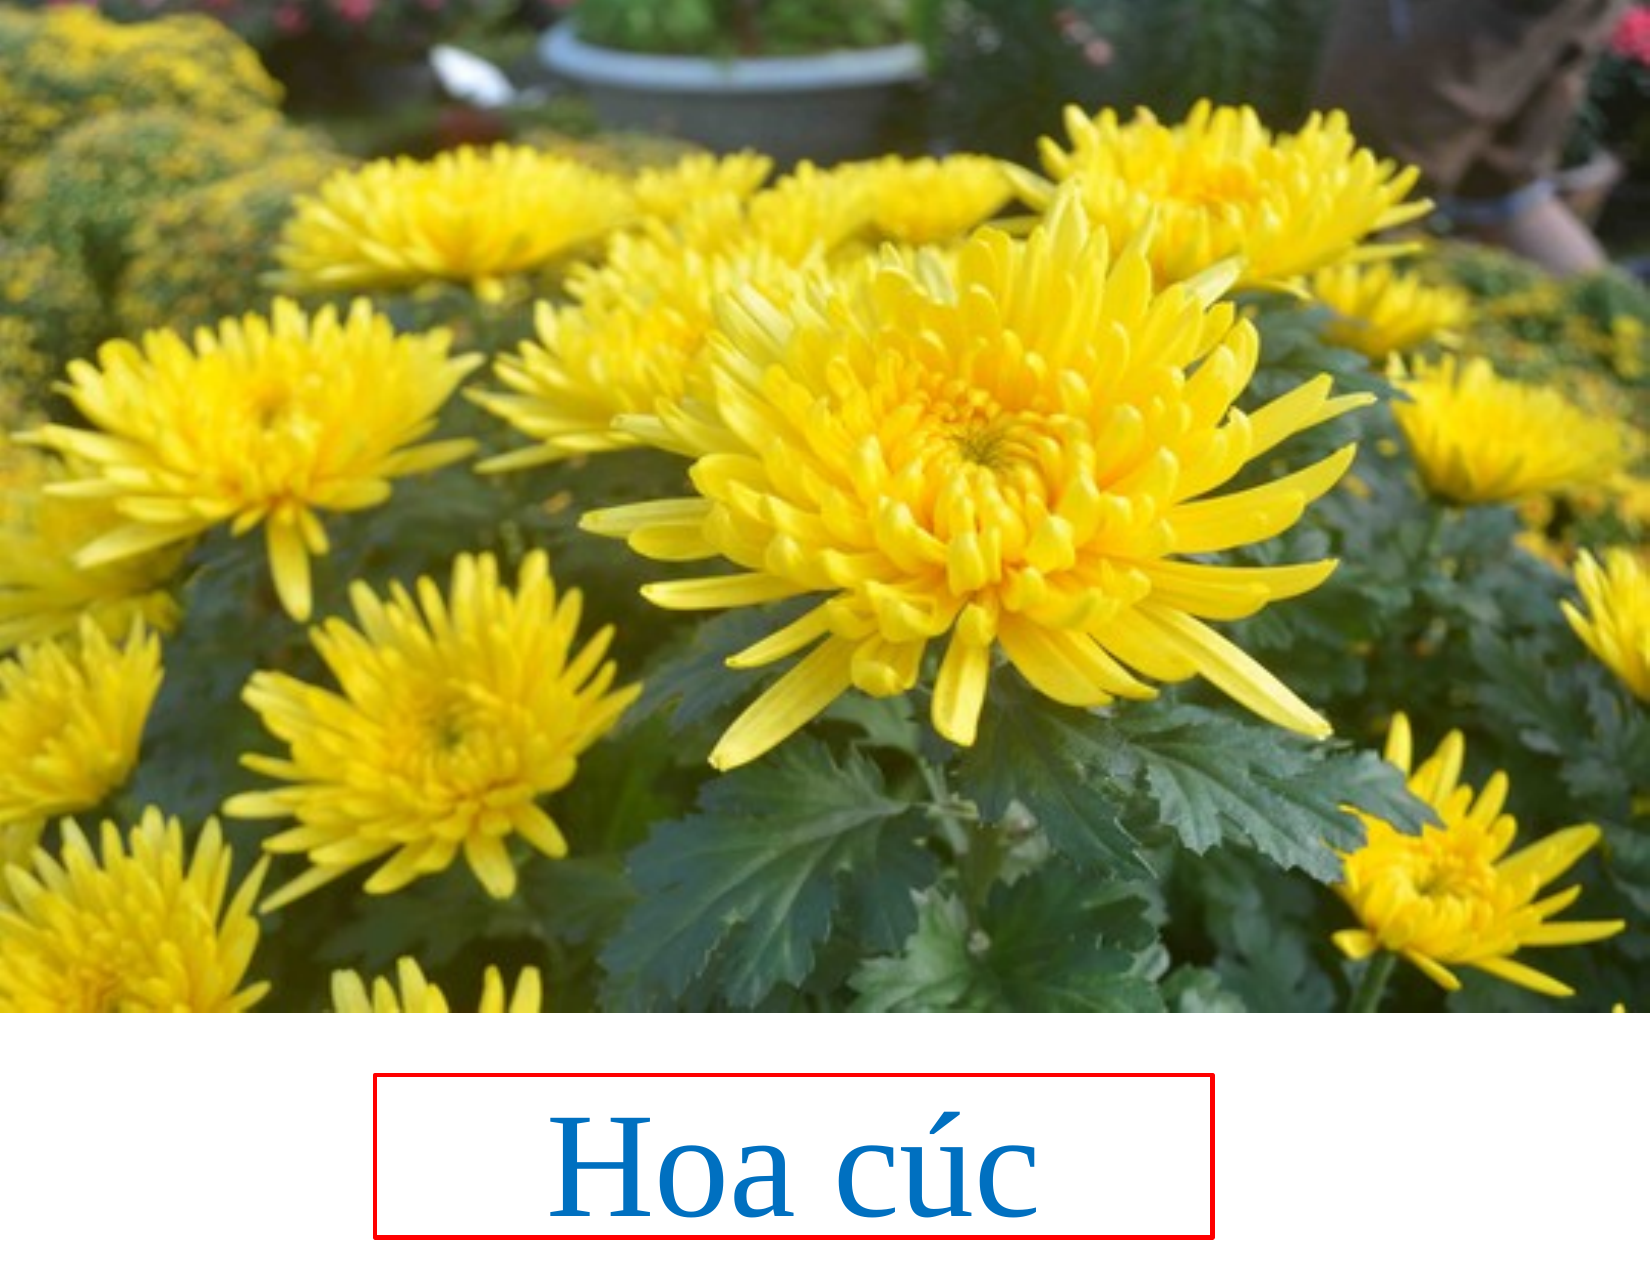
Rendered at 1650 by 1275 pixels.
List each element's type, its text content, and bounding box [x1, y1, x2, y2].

title Hoa cúc [375, 1074, 1213, 1238]
picture [0, 0, 1650, 1013]
